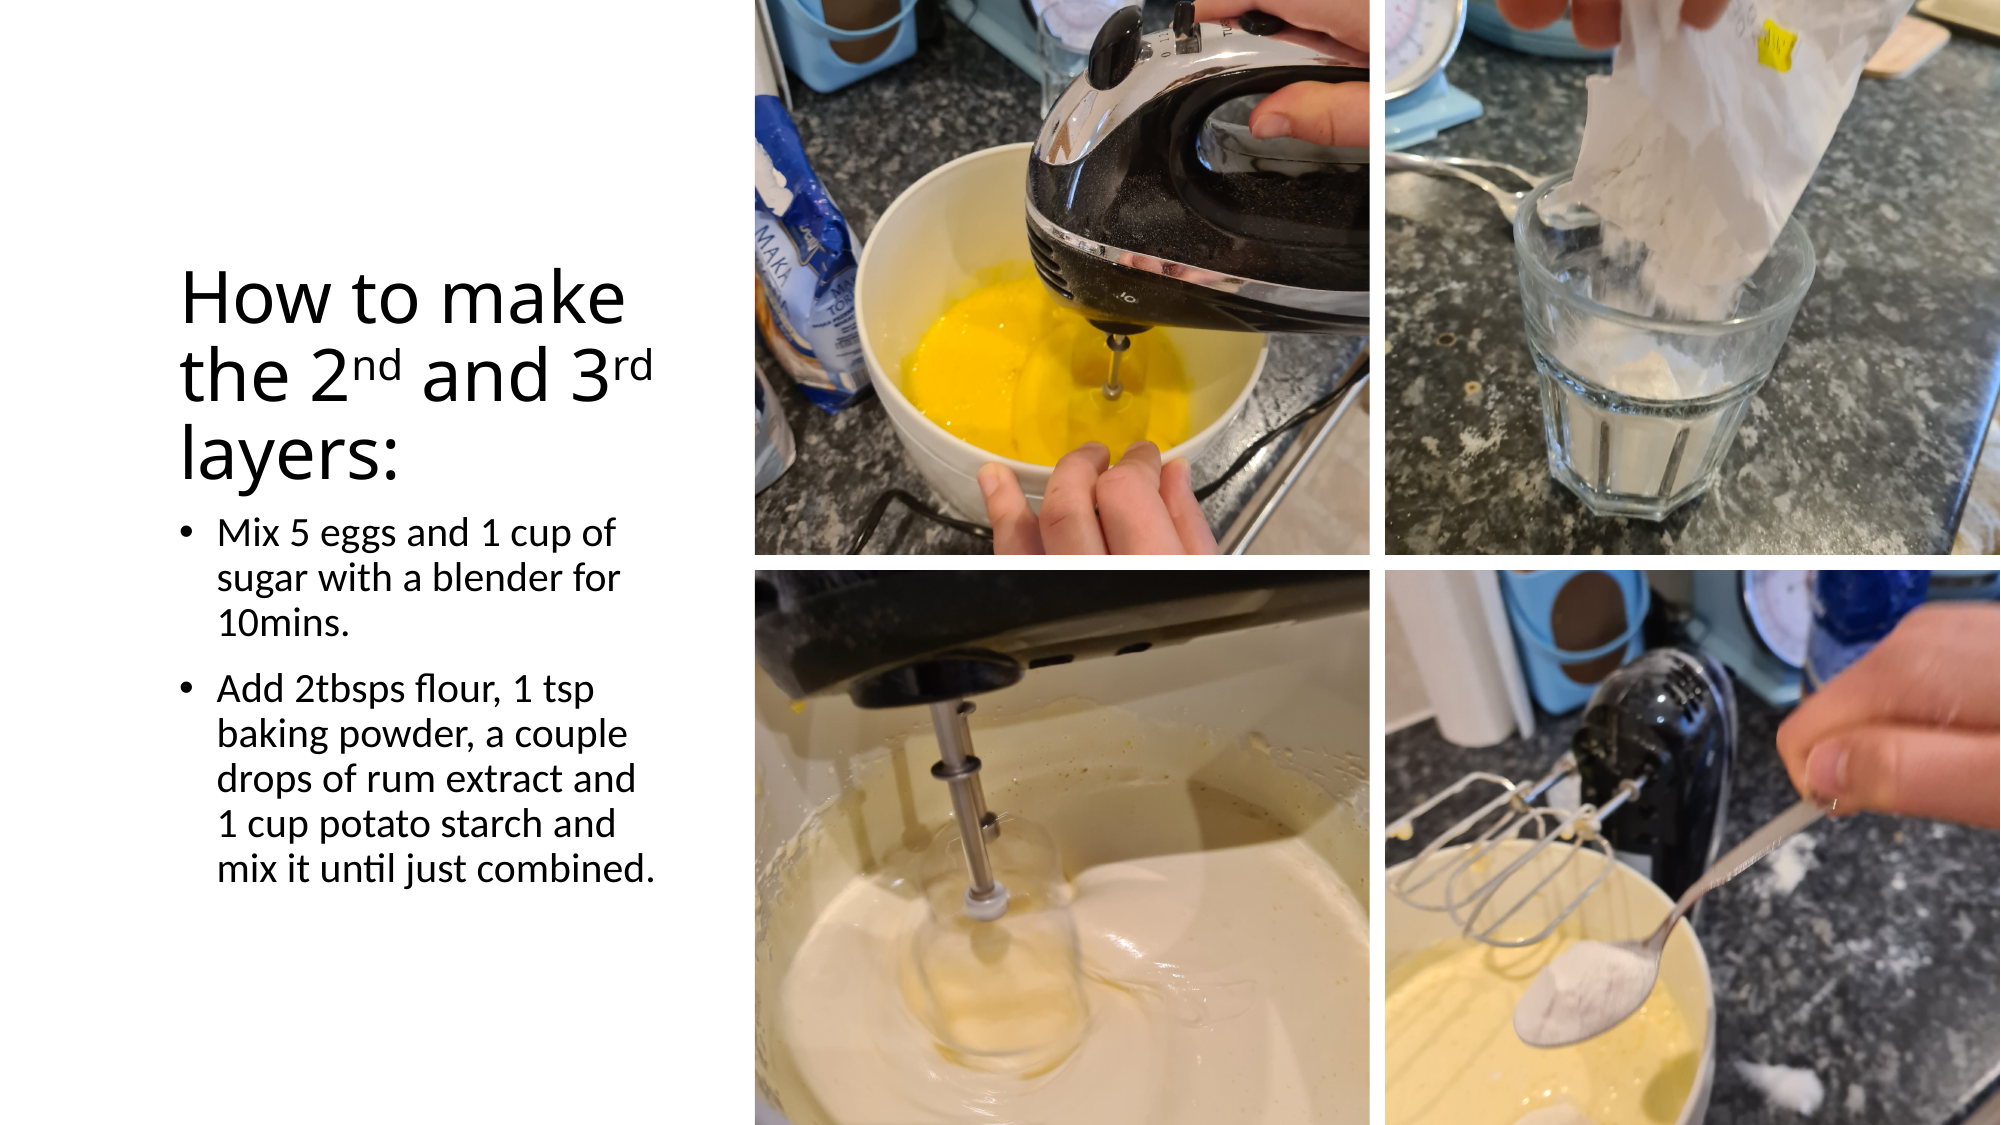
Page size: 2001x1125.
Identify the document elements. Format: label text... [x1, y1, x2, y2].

list Mix 5 eggs and 1 cup of sugar with a blender for 10mins. Add 2tbsps flour, 1 tsp baking powder, a couple drops of rum extract and 1 cup potato starch and mix it until just combined. [164, 503, 681, 1040]
picture [1384, 0, 2000, 555]
picture [1384, 569, 2000, 1125]
picture [754, 0, 1370, 555]
title How to make the 2nd and 3rd layers: [164, 249, 681, 503]
picture [754, 569, 1370, 1125]
